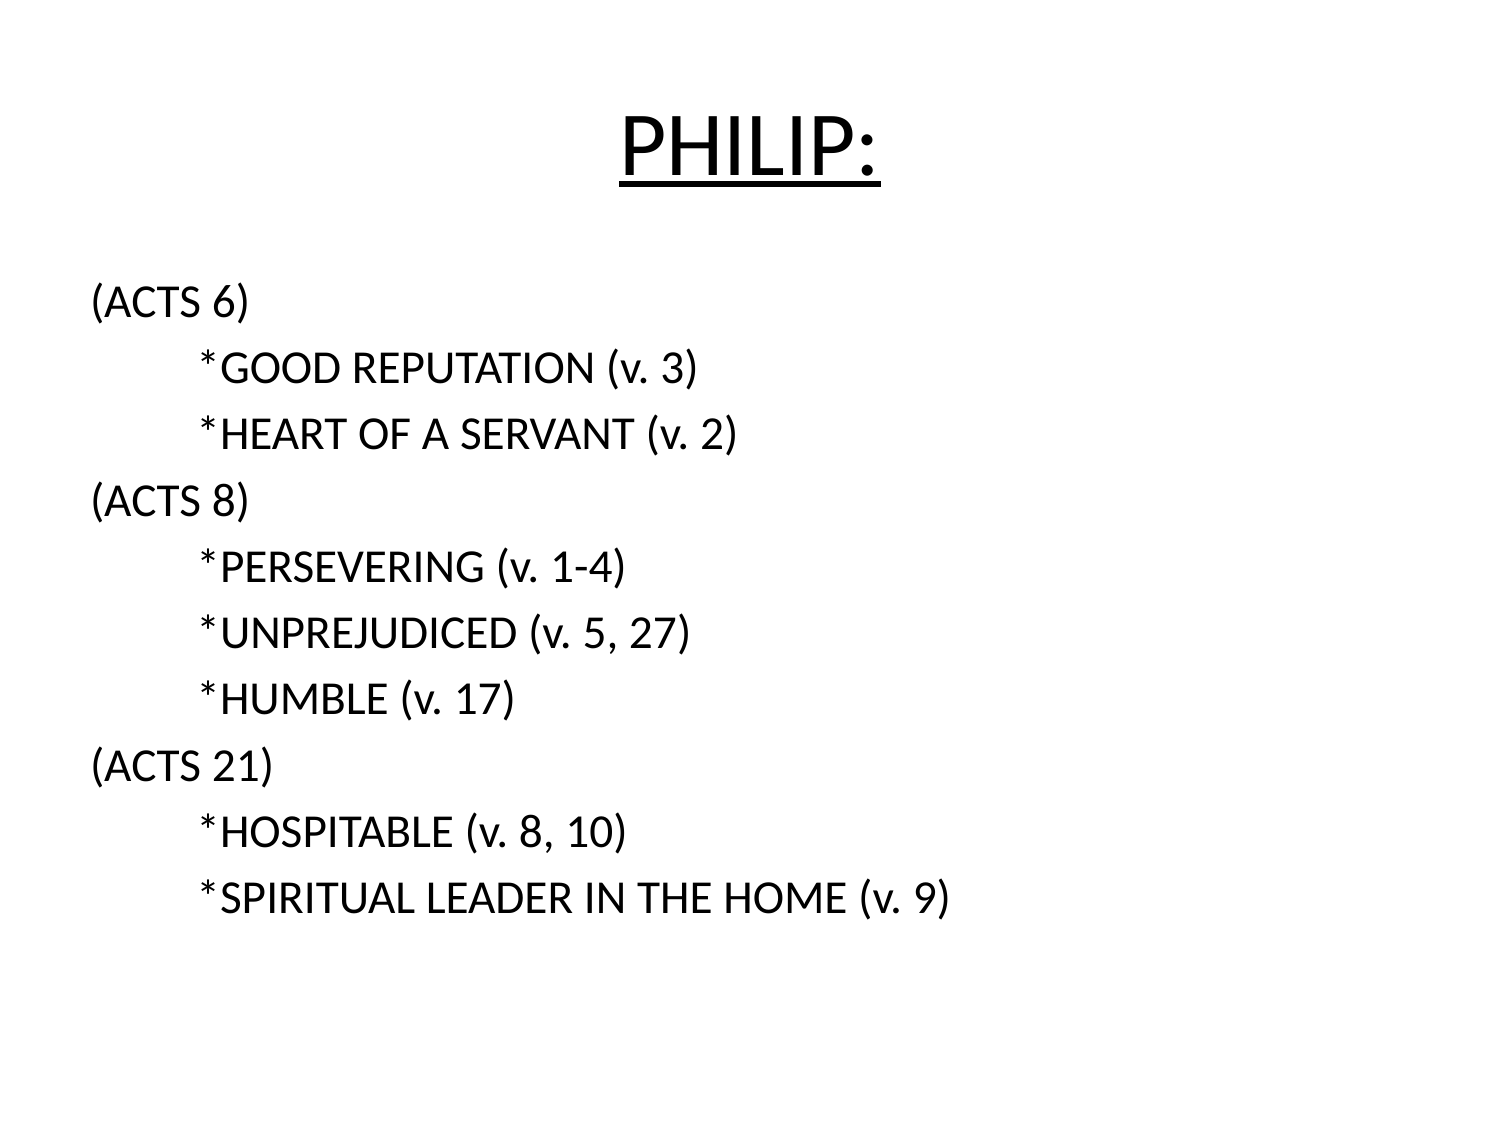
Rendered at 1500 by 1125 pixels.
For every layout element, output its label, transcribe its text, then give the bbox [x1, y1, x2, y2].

list (ACTS 6) *GOOD REPUTATION (v. 3) *HEART OF A SERVANT (v. 2) (ACTS 8) *PERSEVERING (v. 1-4) *UNPREJUDICED (v. 5, 27) *HUMBLE (v. 17) (ACTS 21) *HOSPITABLE (v. 8, 10) *SPIRITUAL LEADER IN THE HOME (v. 9) [75, 262, 1425, 1005]
title PHILIP: [75, 45, 1425, 233]
